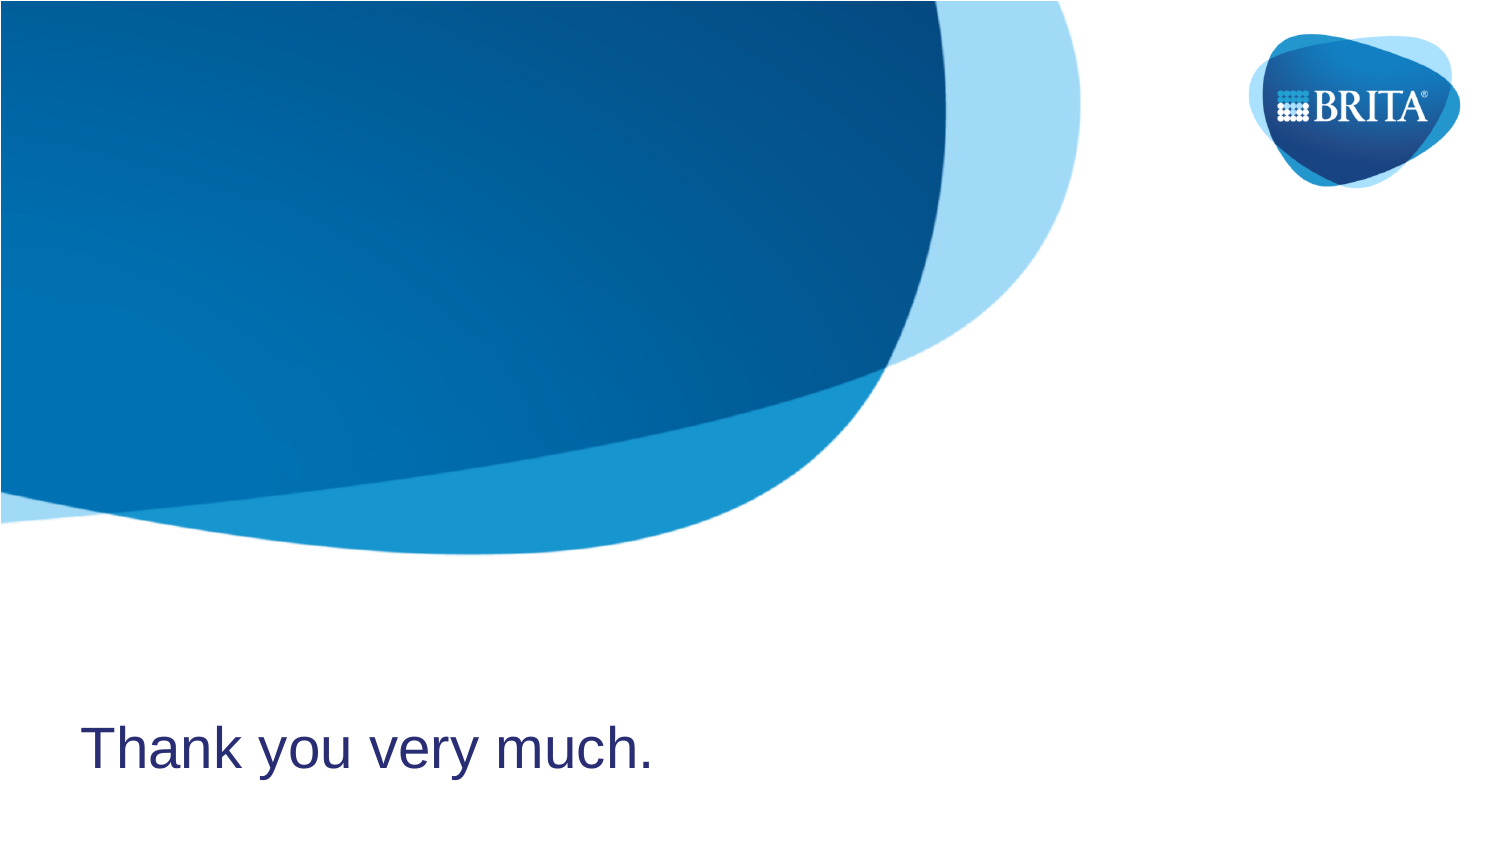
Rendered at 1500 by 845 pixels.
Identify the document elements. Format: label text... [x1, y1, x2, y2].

picture [1236, 10, 1473, 214]
list Thank you very much. [80, 702, 1140, 769]
picture [2, 1, 1108, 582]
